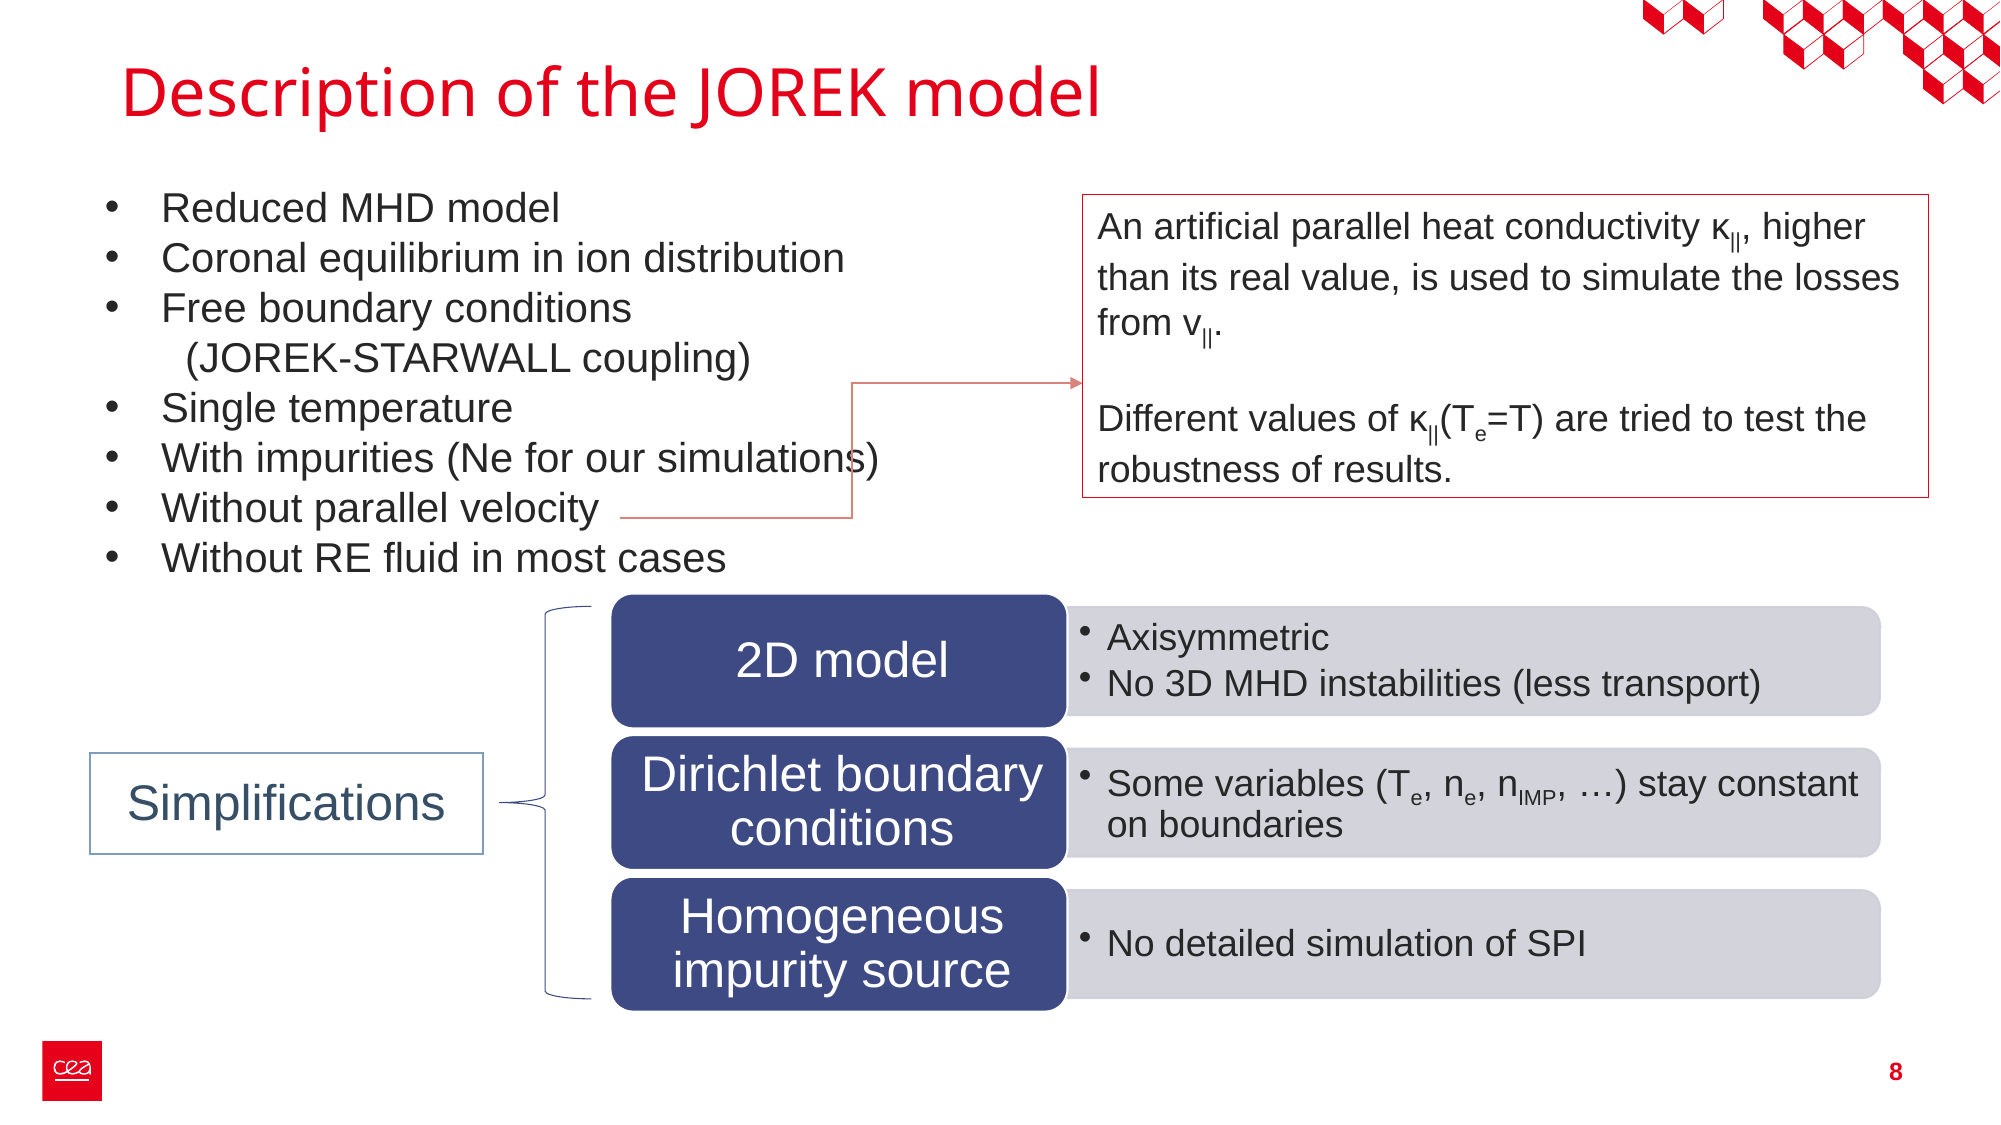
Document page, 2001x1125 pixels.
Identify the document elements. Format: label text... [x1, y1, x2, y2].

text_box Simplifications [89, 752, 484, 855]
text_box An artificial parallel heat conductivity κ||, higher than its real value, is used to simulate the losses from v||. Different values of κ||(Te=T) are tried to test the robustness of results. [1082, 194, 1929, 498]
text_box Reduced MHD model Coronal equilibrium in ion distribution Free boundary conditions (JOREK-STARWALL coupling) Single temperature With impurities (Ne for our simulations) Without parallel velocity Without RE fluid in most cases [90, 173, 1079, 589]
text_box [620, 383, 1083, 519]
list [610, 593, 1880, 1012]
text_box [499, 605, 592, 1000]
title Description of the JOREK model [120, 51, 1880, 195]
slide_number 8 [1804, 1040, 1919, 1101]
